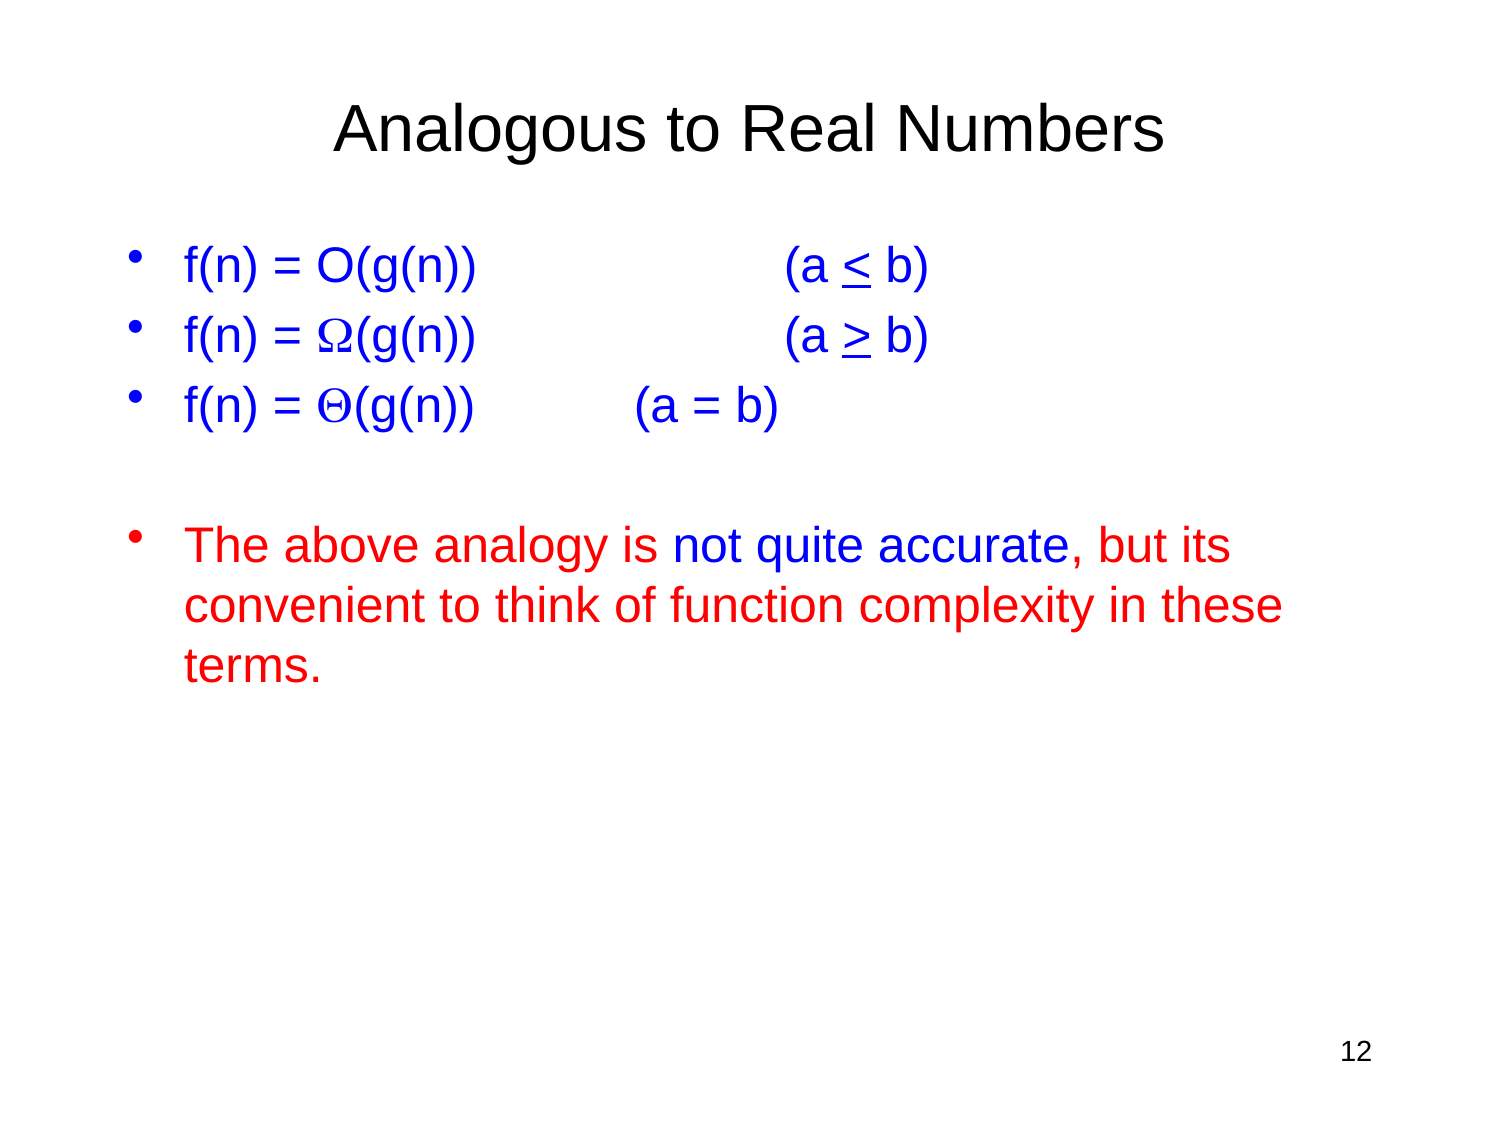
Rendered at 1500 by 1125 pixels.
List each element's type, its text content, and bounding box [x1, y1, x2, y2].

slide_number 12 [1074, 1024, 1388, 1101]
title Analogous to Real Numbers [112, 62, 1388, 188]
list f(n) = O(g(n)) (a < b) f(n) = (g(n)) (a > b) f(n) = (g(n)) (a = b) The above analogy is not quite accurate, but its convenient to think of function complexity in these terms. [112, 224, 1388, 1000]
